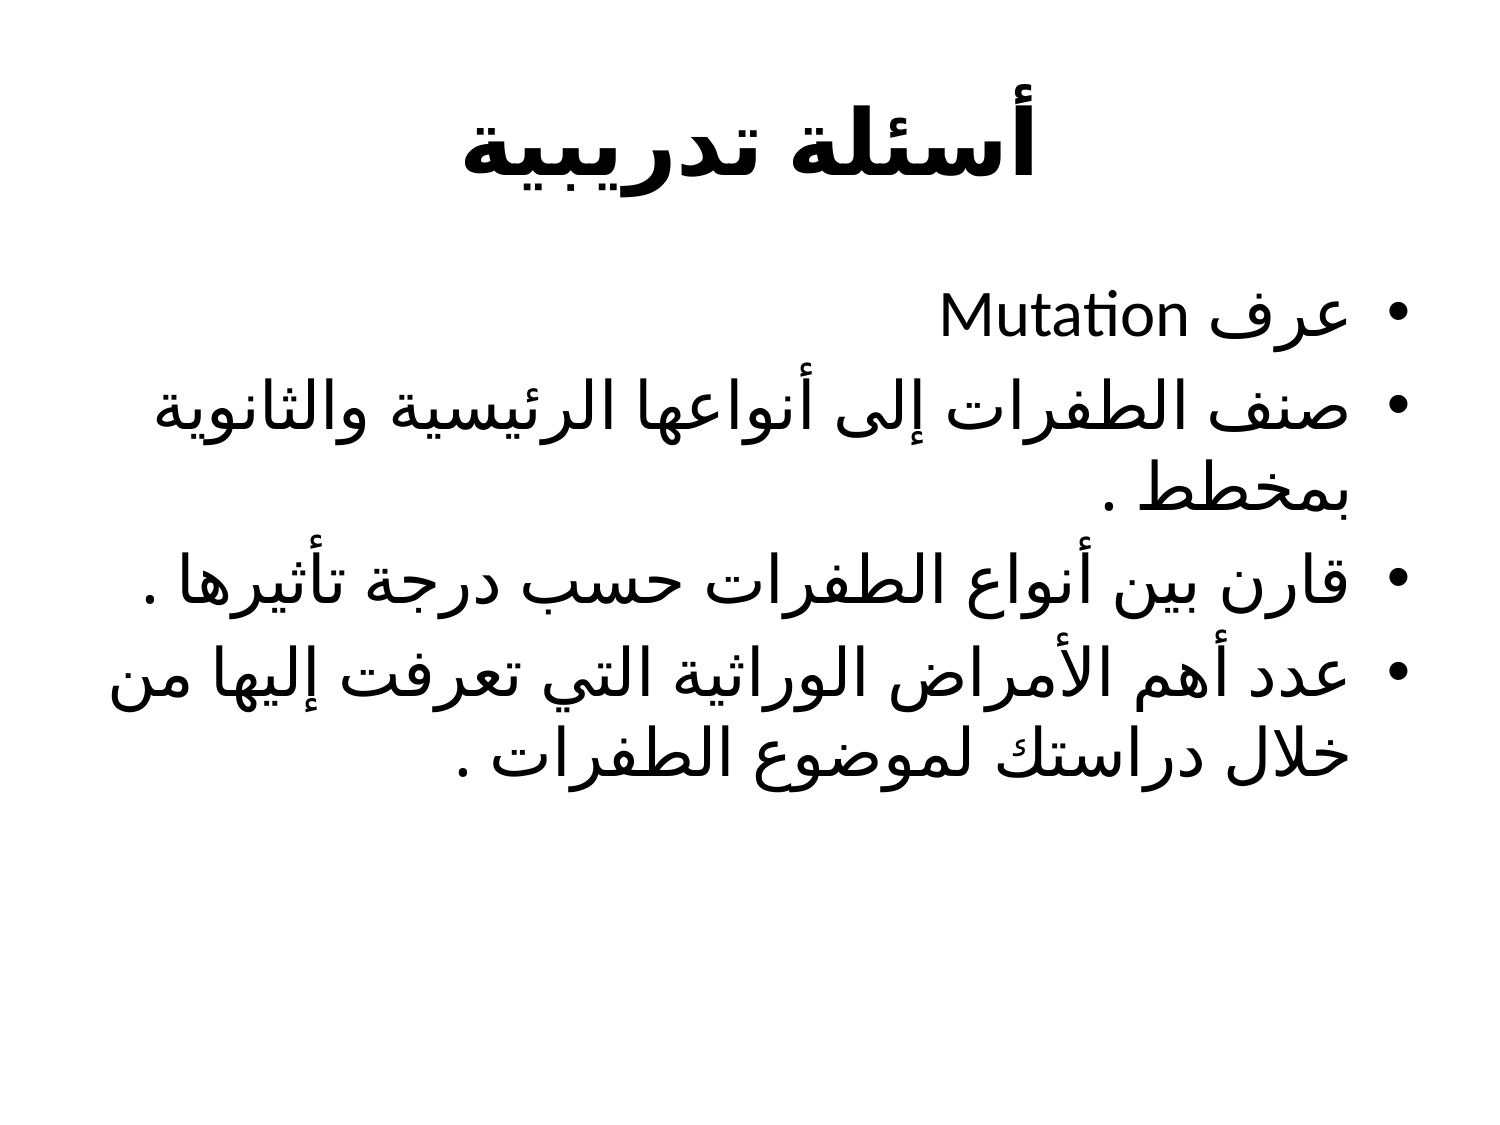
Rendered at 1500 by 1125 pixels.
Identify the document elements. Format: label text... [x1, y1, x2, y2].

list عرف Mutation صنف الطفرات إلى أنواعها الرئيسية والثانوية بمخطط . قارن بين أنواع الطفرات حسب درجة تأثيرها . عدد أهم الأمراض الوراثية التي تعرفت إليها من خلال دراستك لموضوع الطفرات . [75, 262, 1425, 1005]
title أسئلة تدريبية [75, 45, 1425, 233]
